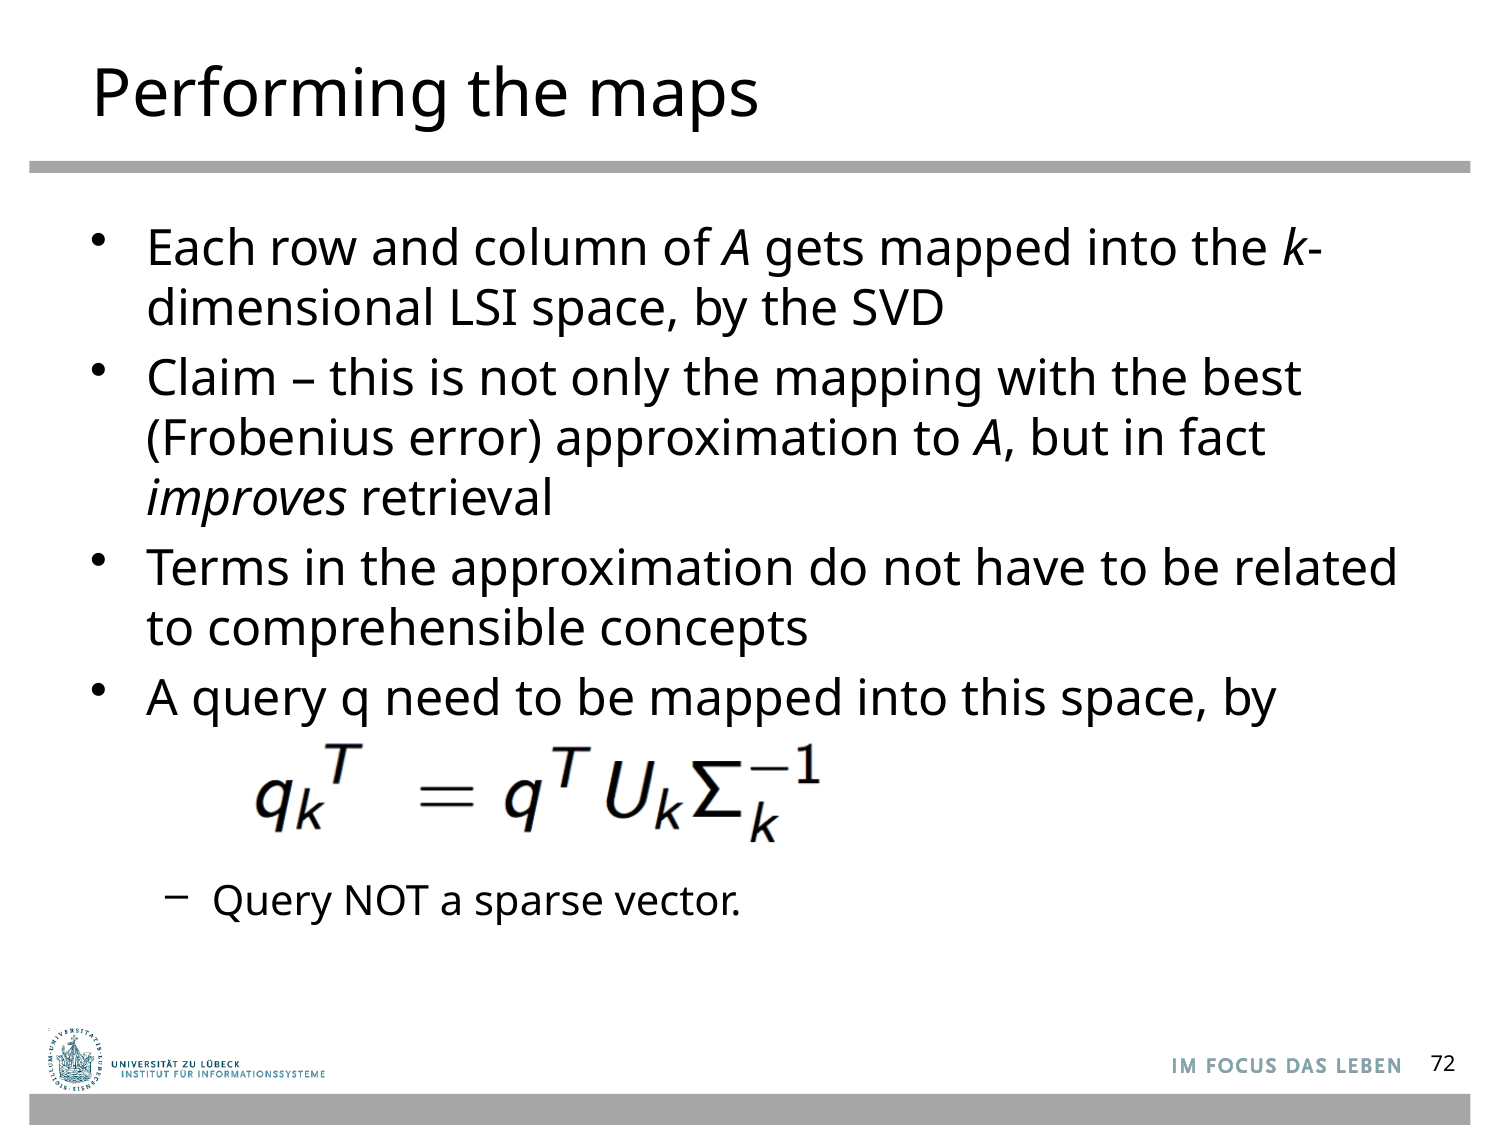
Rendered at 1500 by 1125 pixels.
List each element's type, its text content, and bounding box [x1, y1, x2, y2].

title Performing the maps [76, 42, 1427, 126]
picture [1173, 1058, 1305, 1073]
picture [241, 737, 851, 861]
slide_number 72 [1305, 1049, 1471, 1083]
list Each row and column of A gets mapped into the k-dimensional LSI space, by the SVD Claim – this is not only the mapping with the best (Frobenius error) approximation to A, but in fact improves retrieval Terms in the approximation do not have to be related to comprehensible concepts A query q need to be mapped into this space, by Query NOT a sparse vector. [75, 208, 1425, 951]
